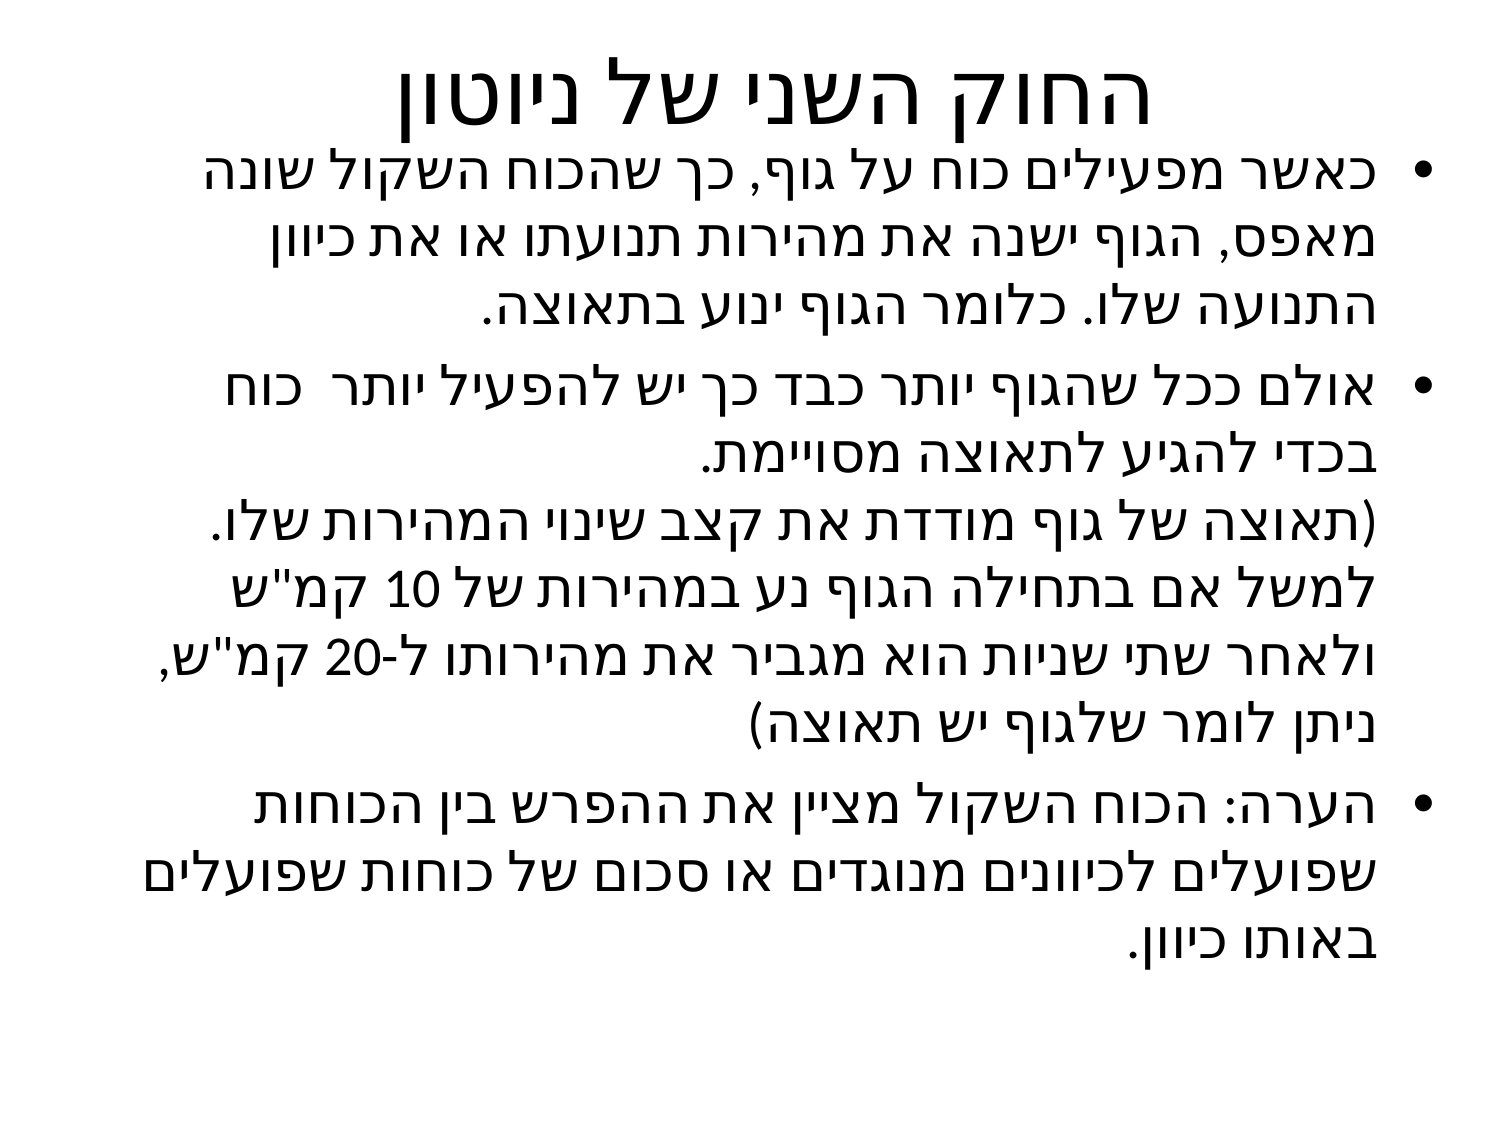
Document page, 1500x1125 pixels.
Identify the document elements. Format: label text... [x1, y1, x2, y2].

list כאשר מפעילים כוח על גוף, כך שהכוח השקול שונה מאפס, הגוף ישנה את מהירות תנועתו או את כיוון התנועה שלו. כלומר הגוף ינוע בתאוצה. אולם ככל שהגוף יותר כבד כך יש להפעיל יותר כוח בכדי להגיע לתאוצה מסויימת. (תאוצה של גוף מודדת את קצב שינוי המהירות שלו. למשל אם בתחילה הגוף נע במהירות של 10 קמ"ש ולאחר שתי שניות הוא מגביר את מהירותו ל-20 קמ"ש, ניתן לומר שלגוף יש תאוצה) הערה: הכוח השקול מציין את ההפרש בין הכוחות שפועלים לכיוונים מנוגדים או סכום של כוחות שפועלים באותו כיוון. [100, 125, 1451, 868]
title החוק השני של ניוטון [100, 0, 1451, 125]
